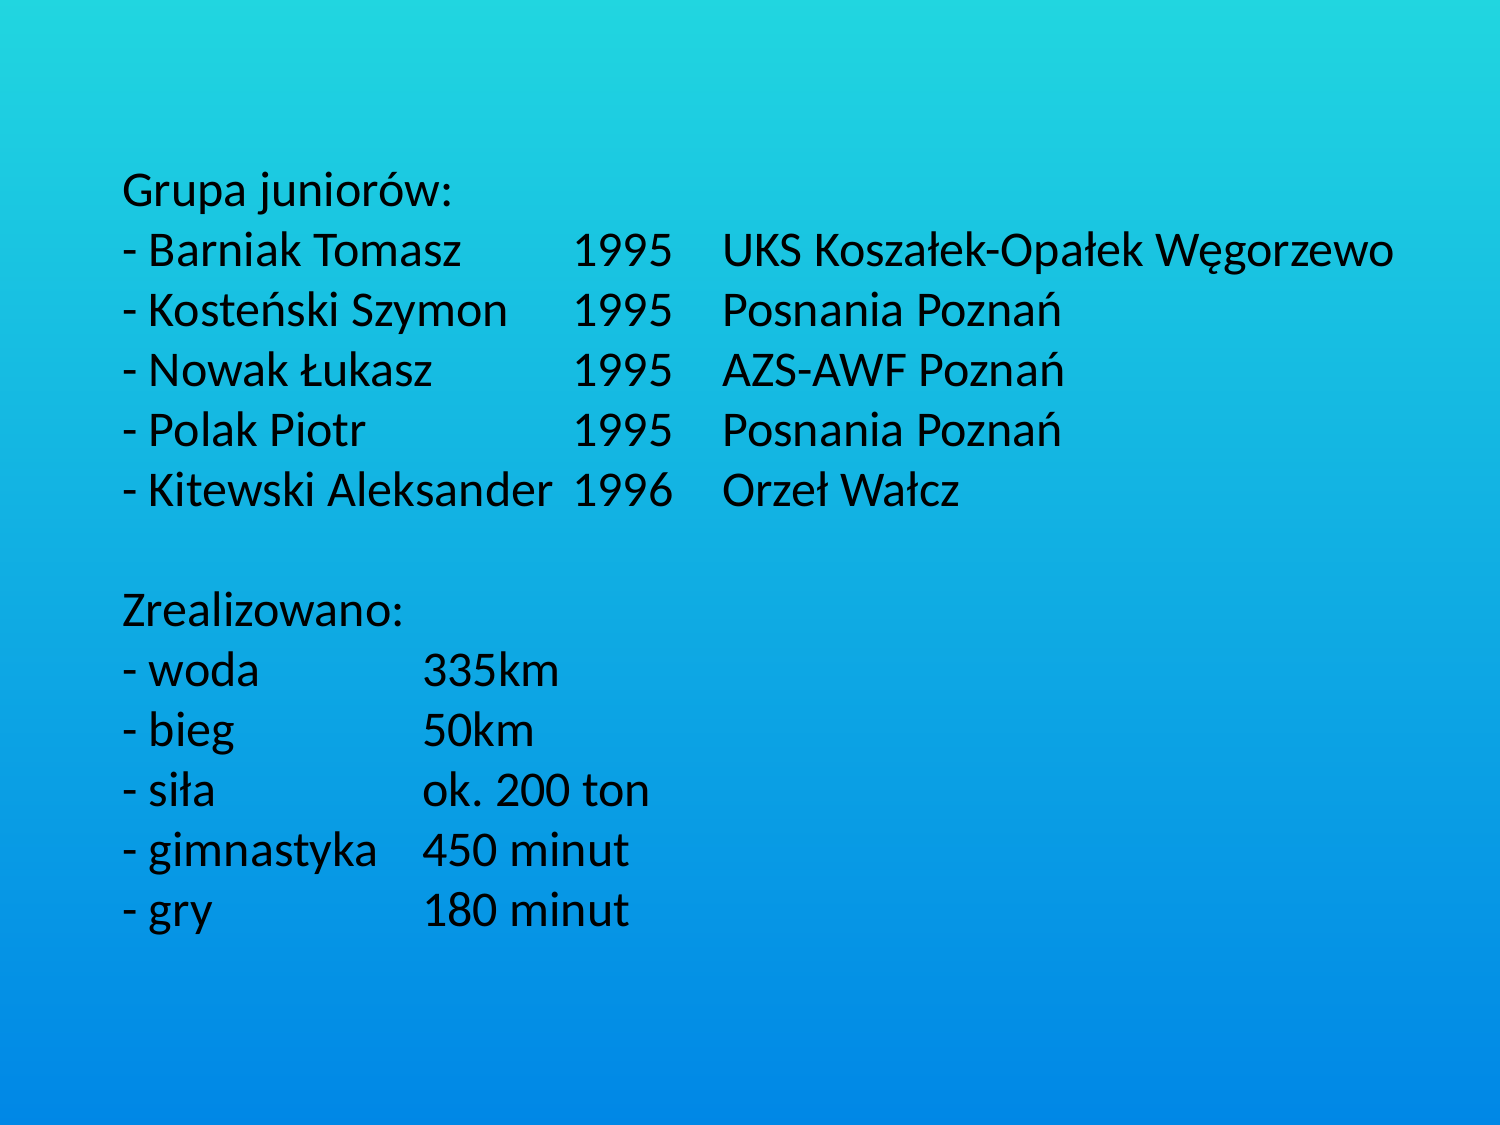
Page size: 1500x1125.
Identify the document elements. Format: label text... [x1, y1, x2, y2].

text_box Grupa juniorów: - Barniak Tomasz 1995 UKS Koszałek-Opałek Węgorzewo - Kosteński Szymon 1995 Posnania Poznań - Nowak Łukasz 1995 AZS-AWF Poznań - Polak Piotr 1995 Posnania Poznań - Kitewski Aleksander 1996 Orzeł Wałcz Zrealizowano: - woda 335km - bieg 50km - siła ok. 200 ton - gimnastyka 450 minut - gry 180 minut [107, 148, 1411, 1064]
